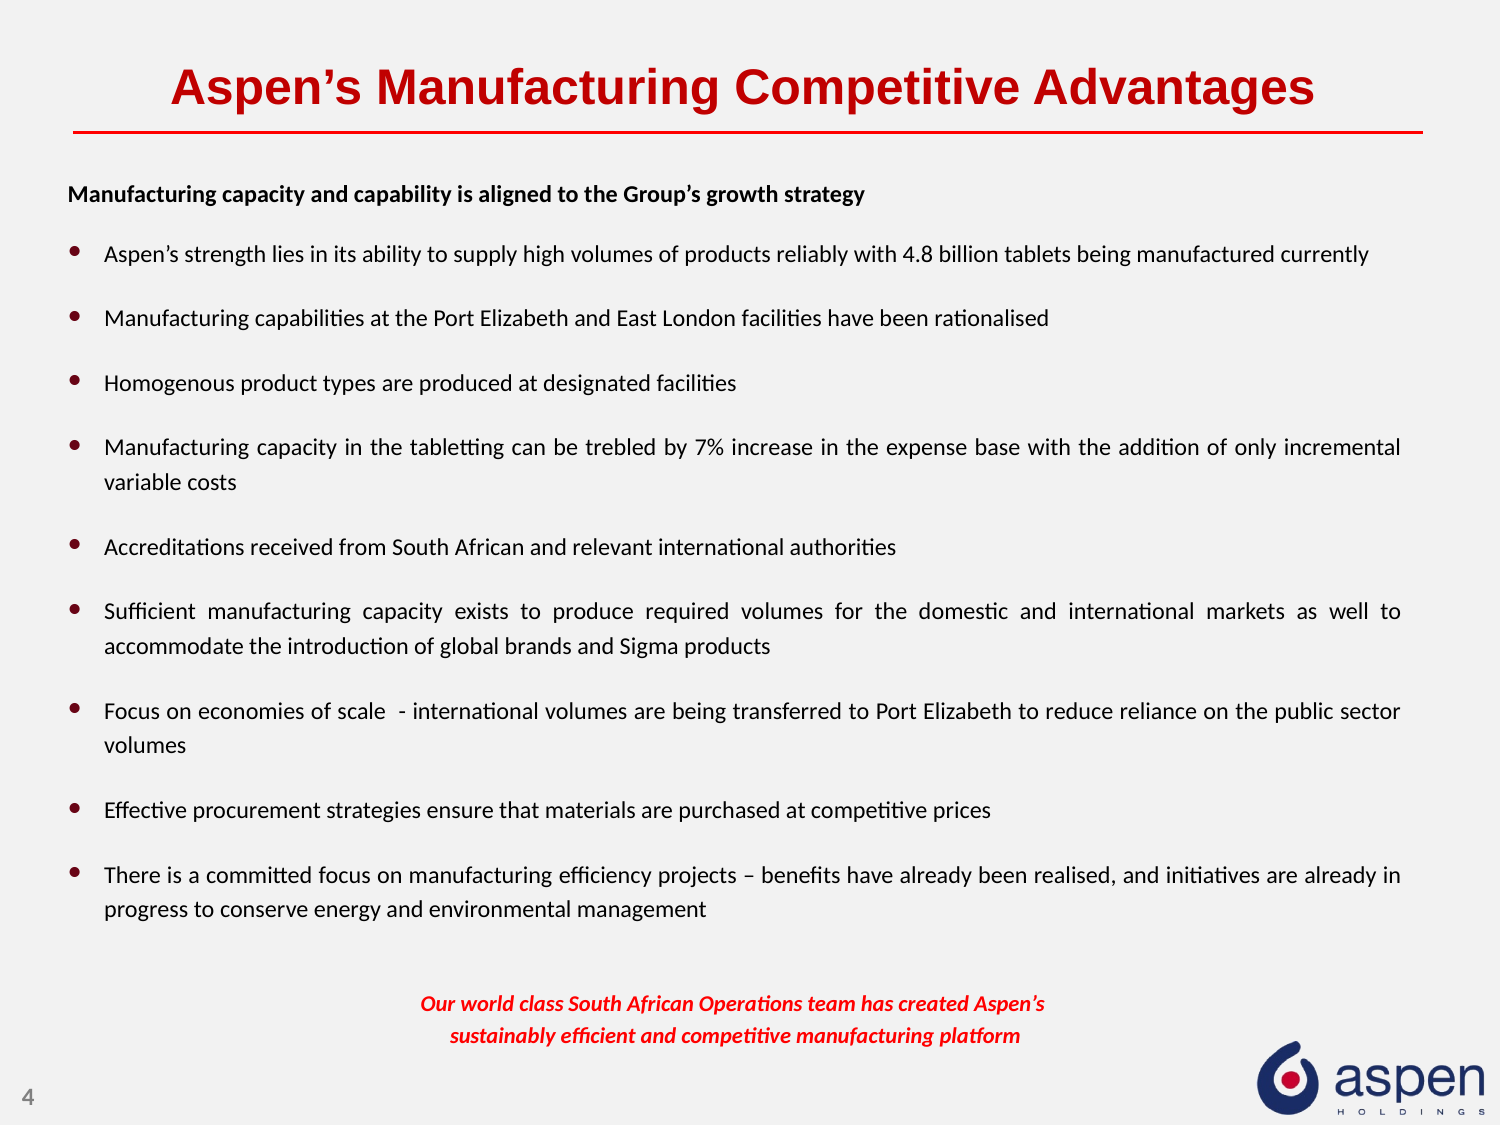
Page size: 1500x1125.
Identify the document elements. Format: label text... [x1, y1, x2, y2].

title Aspen’s Manufacturing Competitive Advantages [0, 39, 1500, 131]
text_box Manufacturing capacity and capability is aligned to the Group’s growth strategy Aspen’s strength lies in its ability to supply high volumes of products reliably with 4.8 billion tablets being manufactured currently Manufacturing capabilities at the Port Elizabeth and East London facilities have been rationalised Homogenous product types are produced at designated facilities Manufacturing capacity in the tabletting can be trebled by 7% increase in the expense base with the addition of only incremental variable costs Accreditations received from South African and relevant international authorities Sufficient manufacturing capacity exists to produce required volumes for the domestic and international markets as well to accommodate the introduction of global brands and Sigma products Focus on economies of scale - international volumes are being transferred to Port Elizabeth to reduce reliance on the public sector volumes Effective procurement strategies ensure that materials are purchased at competitive prices There is a committed focus on manufacturing efficiency projects – benefits have already been realised, and initiatives are already in progress to conserve energy and environmental management Our world class South African Operations team has created Aspen’s sustainably efficient and competitive manufacturing platform [52, 158, 1419, 1096]
picture [1256, 1041, 1485, 1115]
